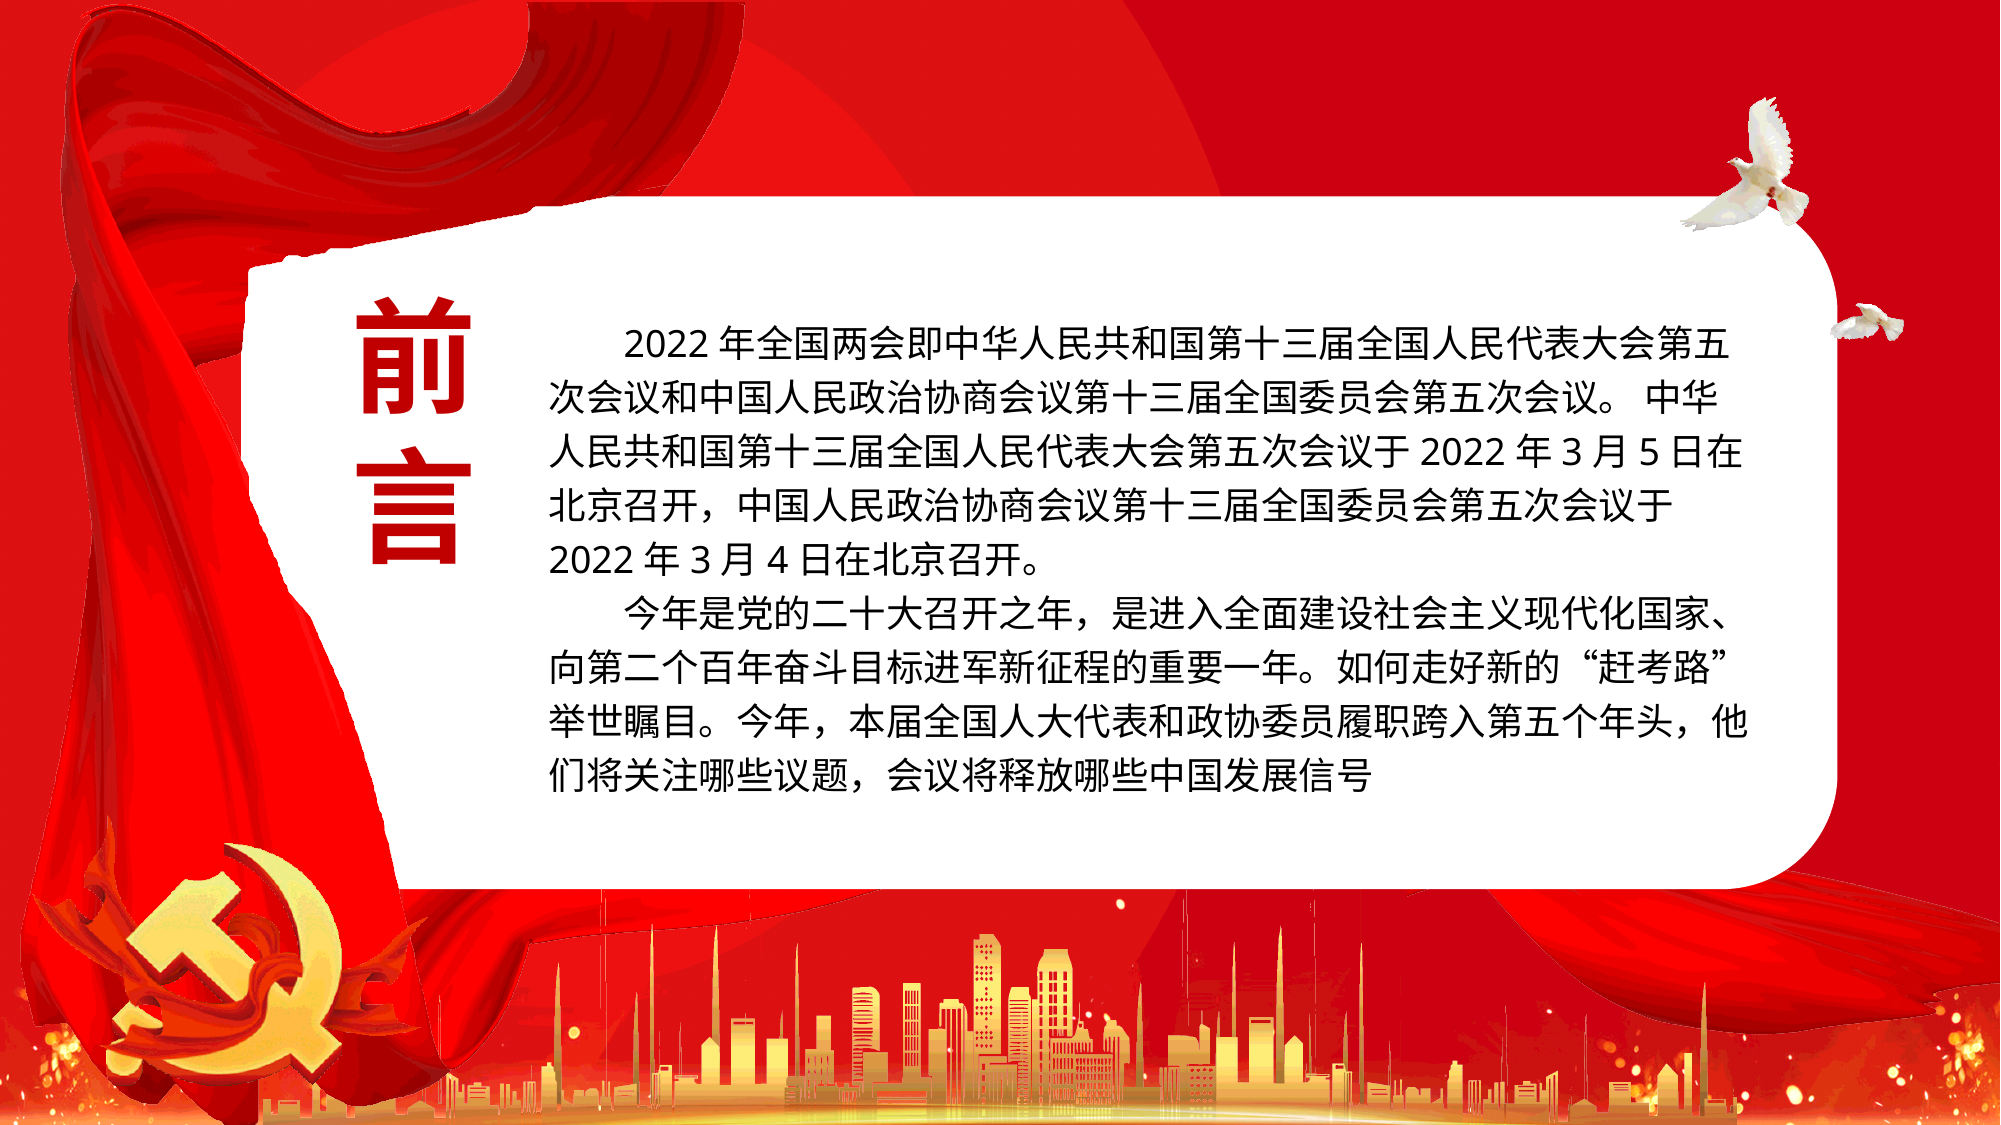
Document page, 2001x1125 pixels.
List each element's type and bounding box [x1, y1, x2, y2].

text_box [0, 2, 758, 1125]
picture [0, 0, 2000, 1125]
